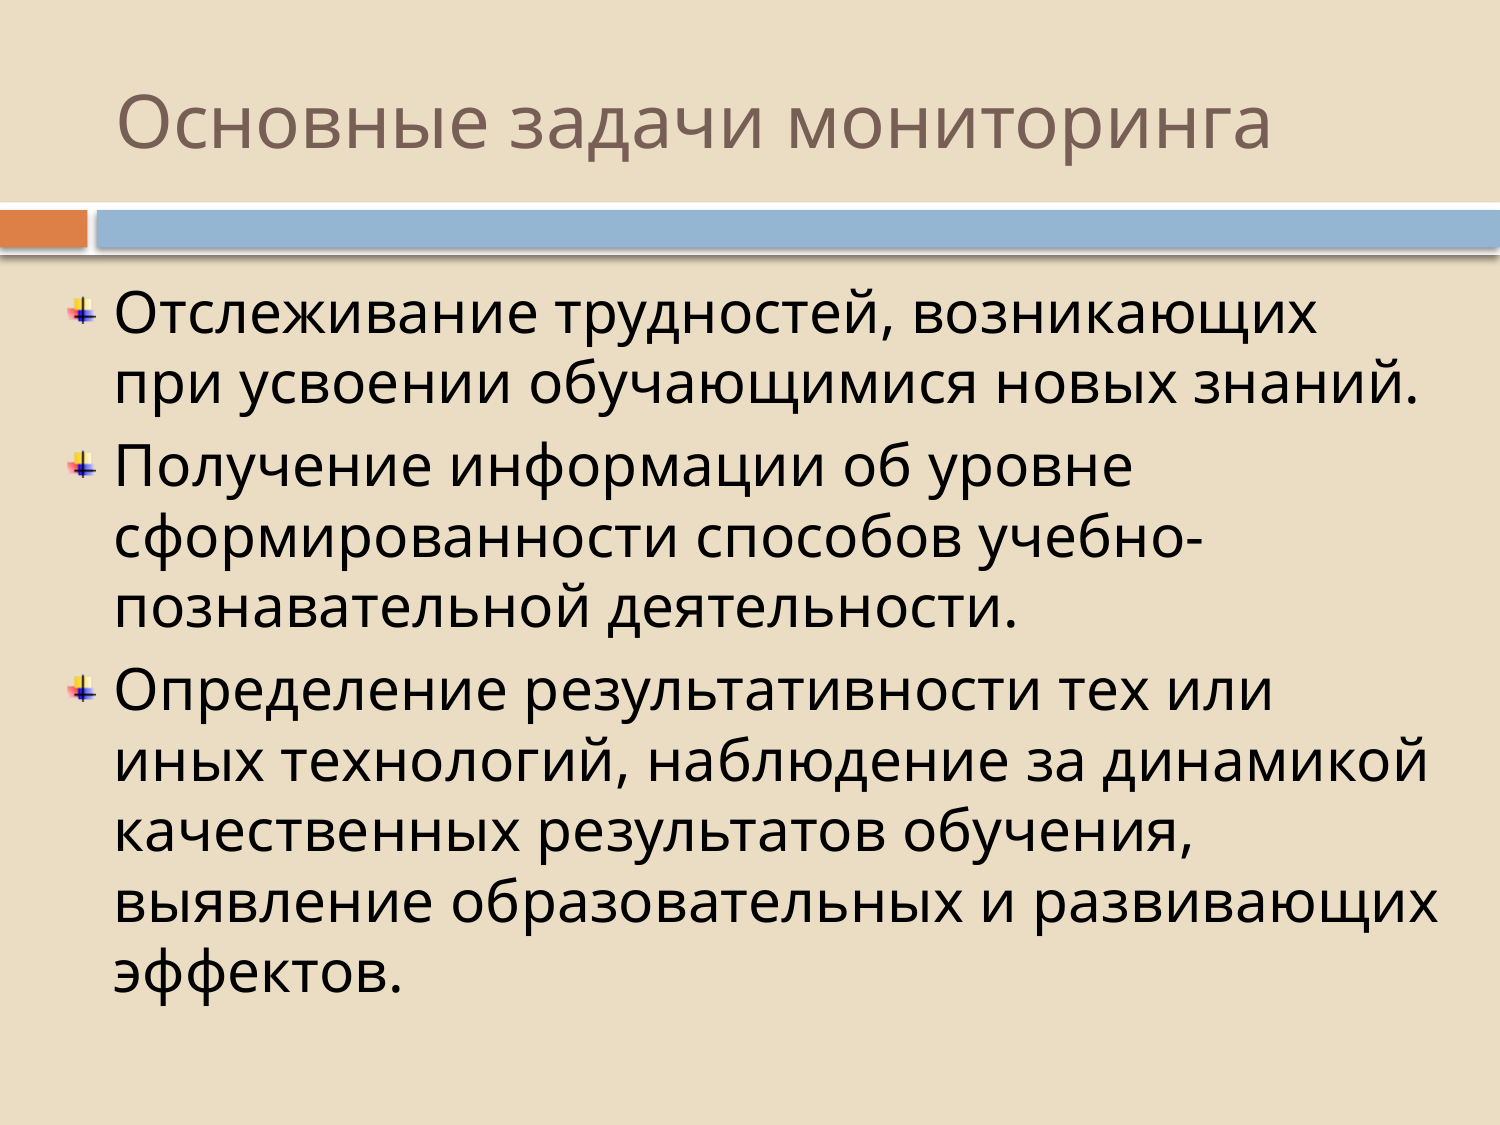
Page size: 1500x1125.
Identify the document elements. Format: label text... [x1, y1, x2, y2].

picture [67, 449, 96, 478]
picture [67, 673, 96, 702]
title Основные задачи мониторинга [100, 37, 1438, 200]
picture [67, 295, 96, 324]
list Отслеживание трудностей, возникающих при усвоении обучающимися новых знаний. Получение информации об уровне сформированности способов учебно-познавательной деятельности. Определение результативности тех или иных технологий, наблюдение за динамикой качественных результатов обучения, выявление образовательных и развивающих эффектов. [53, 267, 1459, 1083]
